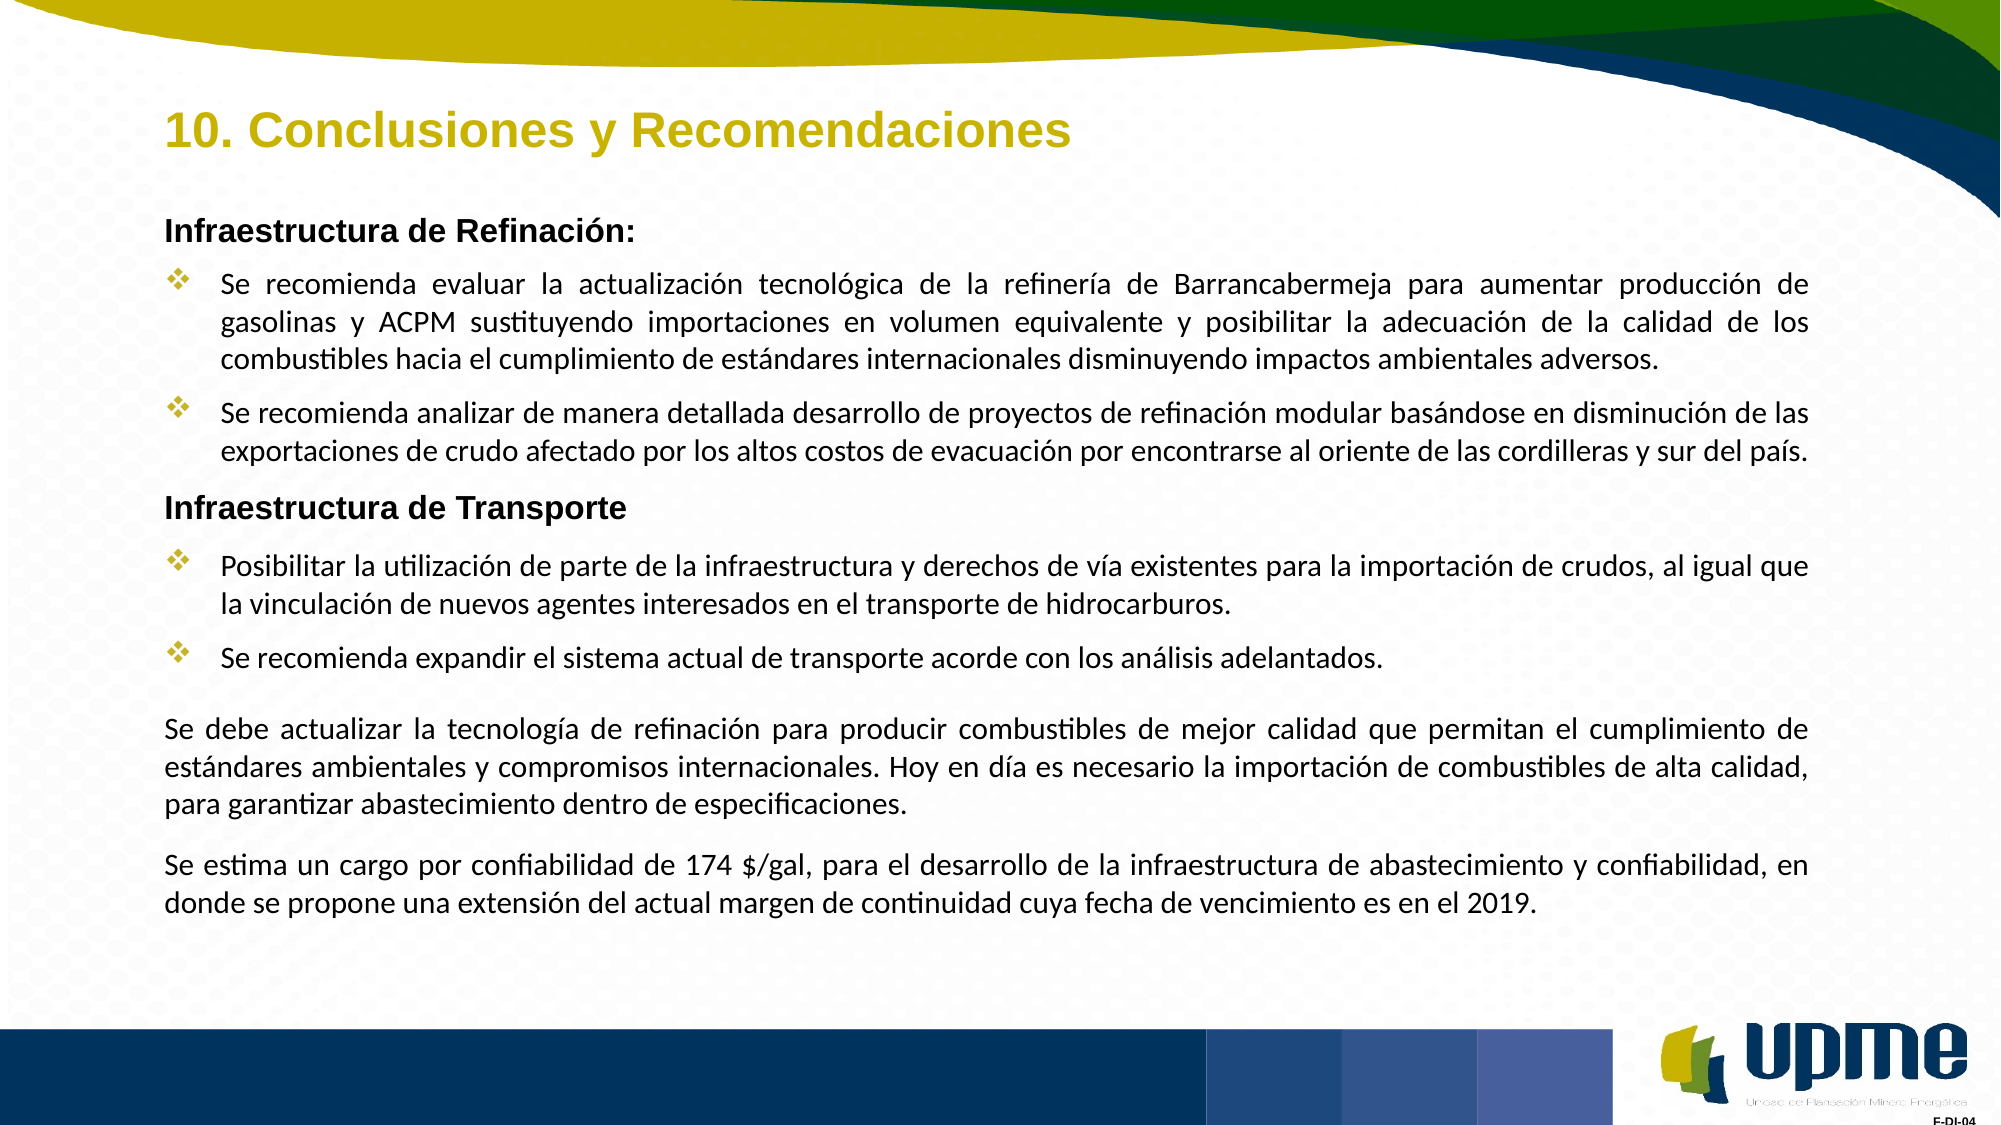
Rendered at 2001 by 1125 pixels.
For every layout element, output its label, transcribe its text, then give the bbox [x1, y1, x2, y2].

picture [0, 0, 2000, 1125]
list Infraestructura de Refinación: Se recomienda evaluar la actualización tecnológica de la refinería de Barrancabermeja para aumentar producción de gasolinas y ACPM sustituyendo importaciones en volumen equivalente y posibilitar la adecuación de la calidad de los combustibles hacia el cumplimiento de estándares internacionales disminuyendo impactos ambientales adversos. Se recomienda analizar de manera detallada desarrollo de proyectos de refinación modular basándose en disminución de las exportaciones de crudo afectado por los altos costos de evacuación por encontrarse al oriente de las cordilleras y sur del país. Infraestructura de Transporte Posibilitar la utilización de parte de la infraestructura y derechos de vía existentes para la importación de crudos, al igual que la vinculación de nuevos agentes interesados en el transporte de hidrocarburos. Se recomienda expandir el sistema actual de transporte acorde con los análisis adelantados. Se debe actualizar la tecnología de refinación para producir combustibles de mejor calidad que permitan el cumplimiento de estándares ambientales y compromisos internacionales. Hoy en día es necesario la importación de combustibles de alta calidad, para garantizar abastecimiento dentro de especificaciones. Se estima un cargo por confiabilidad de 174 $/gal, para el desarrollo de la infraestructura de abastecimiento y confiabilidad, en donde se propone una extensión del actual margen de continuidad cuya fecha de vencimiento es en el 2019. [149, 184, 1827, 1012]
title 10. Conclusiones y Recomendaciones [149, 90, 1286, 184]
